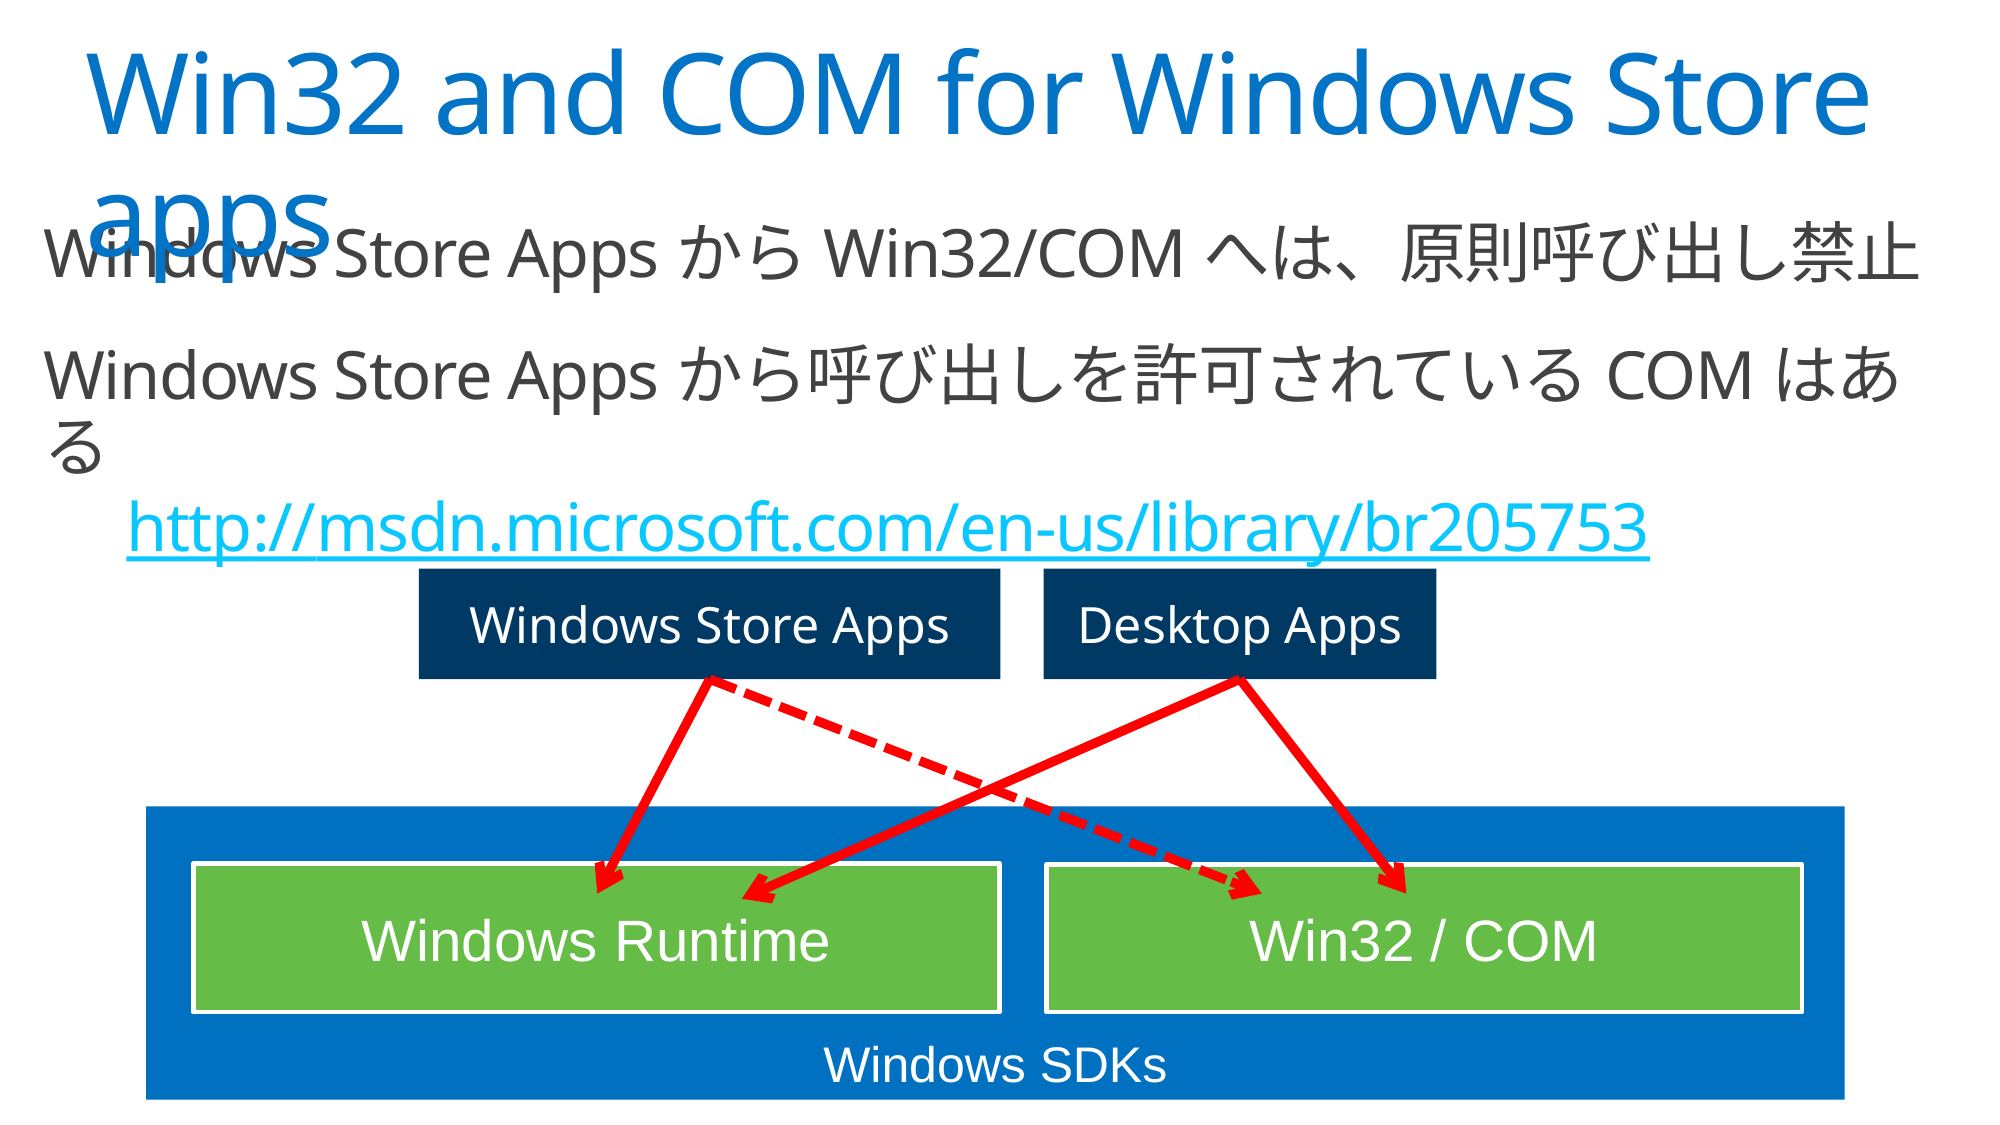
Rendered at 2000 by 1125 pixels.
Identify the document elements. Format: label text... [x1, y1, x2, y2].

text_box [710, 678, 1262, 894]
list Windows Store AppsからWin32/COMへは、原則呼び出し禁止 Windows Store Appsから呼び出しを許可されているCOMはある http://msdn.microsoft.com/en-us/library/br205753 [43, 220, 1959, 561]
text_box Windows Store Apps [418, 568, 1001, 680]
text_box Windows Runtime [193, 863, 1000, 1013]
text_box Desktop Apps [1043, 568, 1437, 680]
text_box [597, 678, 710, 894]
text_box Windows SDKs [146, 806, 1845, 1100]
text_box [1262, 678, 1407, 894]
title Win32 and COM for Windows Store apps [85, 37, 1959, 283]
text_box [741, 894, 1241, 899]
text_box Win32 / COM [1046, 864, 1802, 1013]
